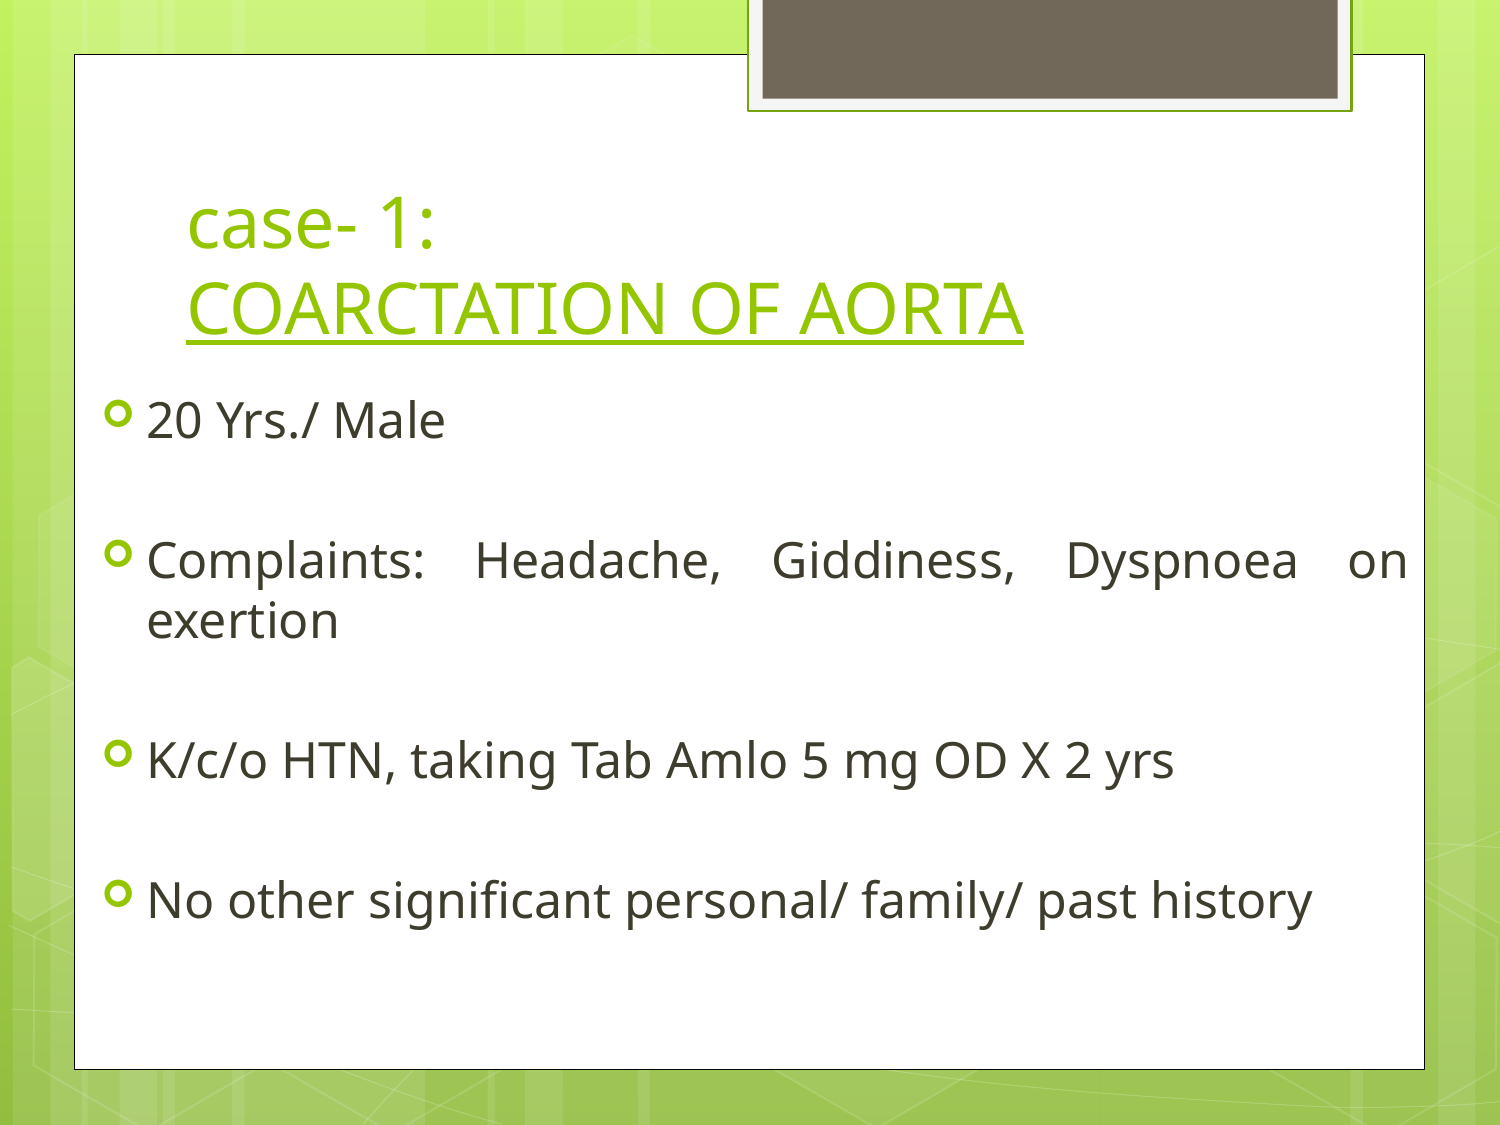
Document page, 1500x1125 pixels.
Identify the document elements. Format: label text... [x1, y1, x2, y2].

title case- 1: COARCTATION OF AORTA [171, 168, 1324, 357]
list 20 Yrs./ Male Complaints: Headache, Giddiness, Dyspnoea on exertion K/c/o HTN, taking Tab Amlo 5 mg OD X 2 yrs No other significant personal/ family/ past history [75, 381, 1425, 957]
